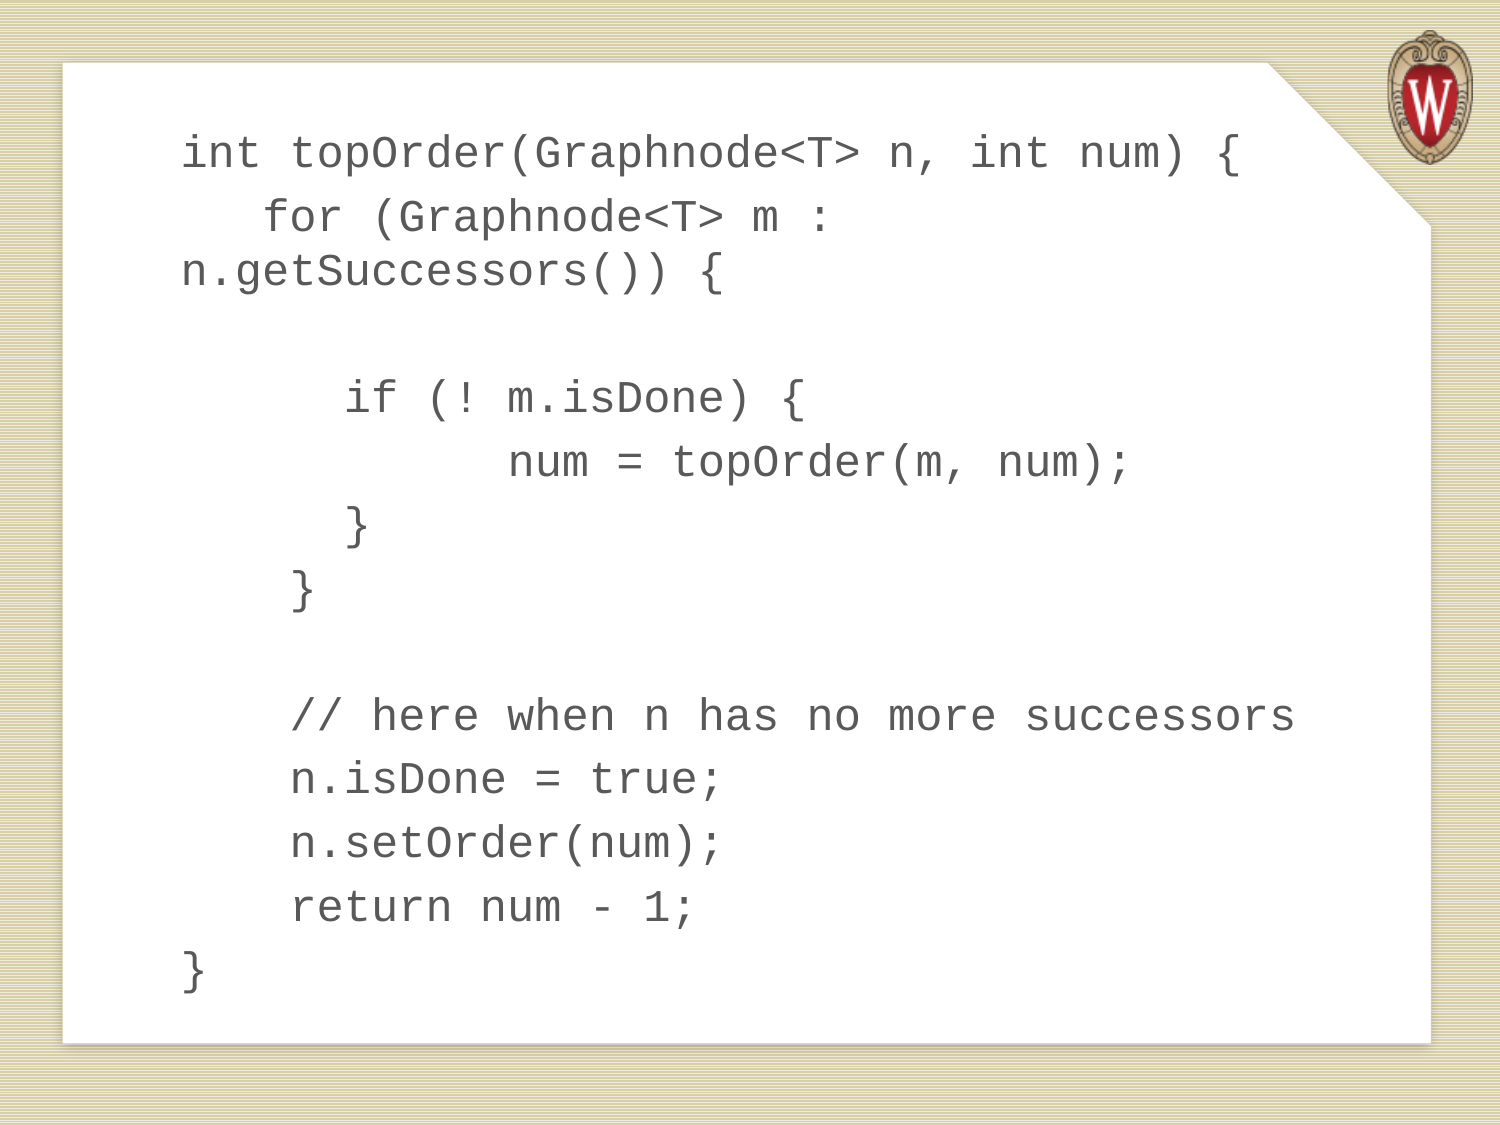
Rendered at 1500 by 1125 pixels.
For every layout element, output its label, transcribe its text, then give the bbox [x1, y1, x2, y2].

subtitle int topOrder(Graphnode<T> n, int num) { for (Graphnode<T> m : n.getSuccessors()) { if (! m.isDone) { num = topOrder(m, num); } } // here when n has no more successors n.isDone = true; n.setOrder(num); return num - 1; } [180, 122, 1315, 1003]
